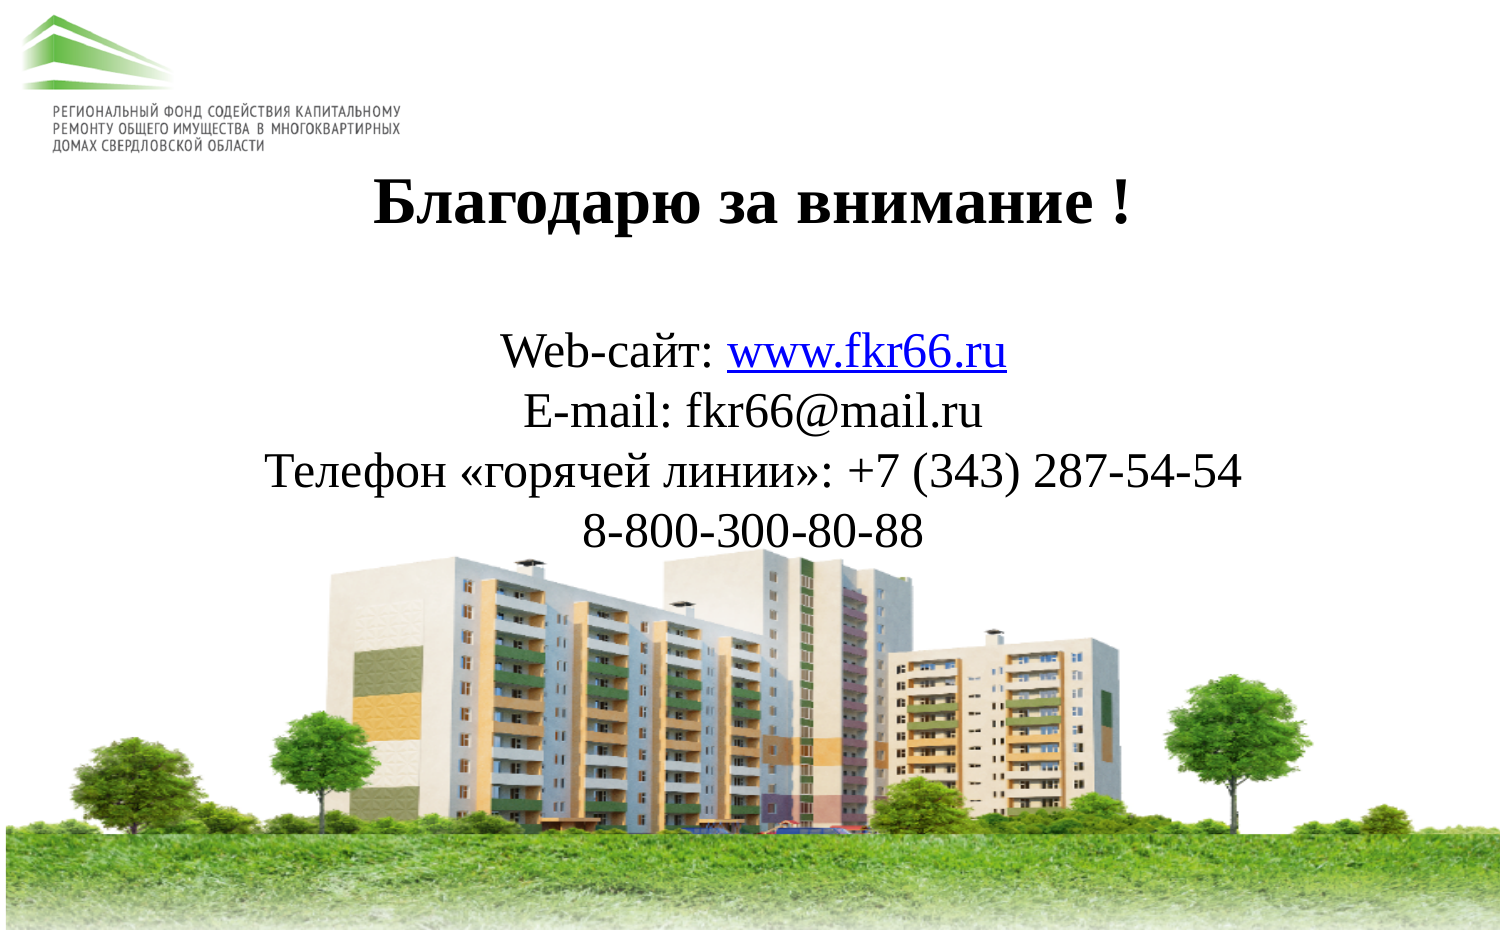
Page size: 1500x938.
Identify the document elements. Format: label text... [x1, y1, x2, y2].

picture [5, 456, 1500, 930]
text_box Благодарю за внимание ! Web-сайт: www.fkr66.ru E-mail: fkr66@mail.ru Телефон «горячей линии»: +7 (343) 287-54-54 8-800-300-80-88 [171, 149, 1336, 455]
picture [0, 0, 432, 167]
